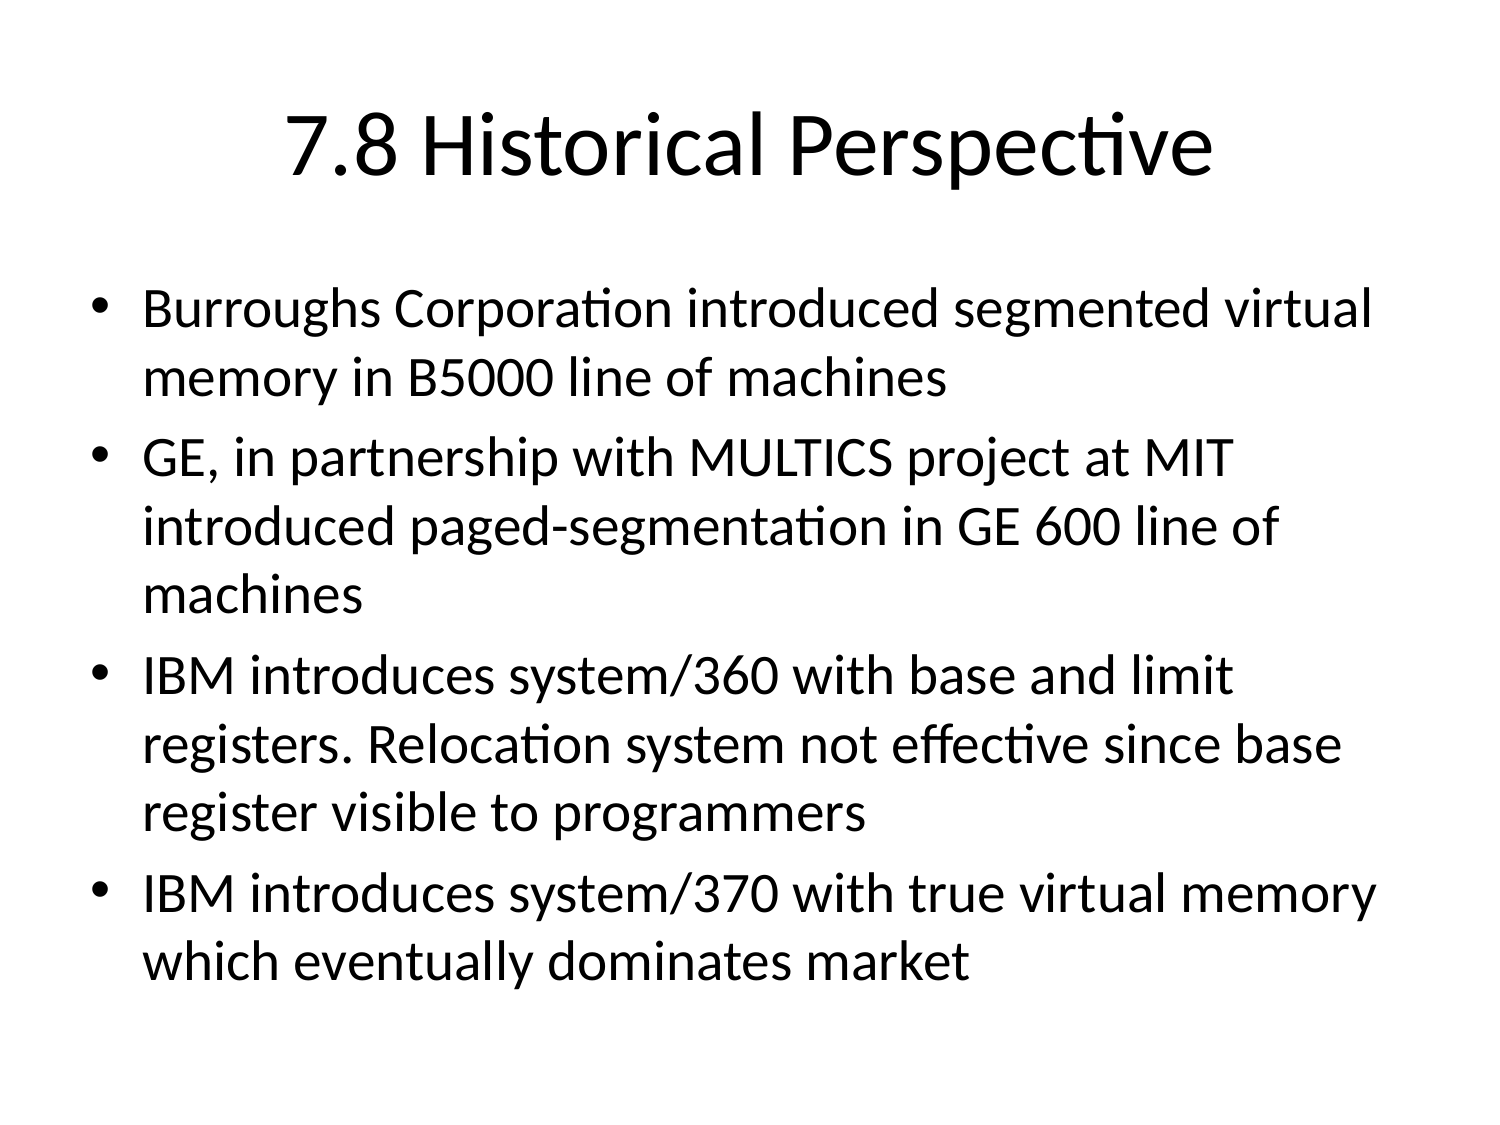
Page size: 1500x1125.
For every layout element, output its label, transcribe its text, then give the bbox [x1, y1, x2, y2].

list Burroughs Corporation introduced segmented virtual memory in B5000 line of machines GE, in partnership with MULTICS project at MIT introduced paged-segmentation in GE 600 line of machines IBM introduces system/360 with base and limit registers. Relocation system not effective since base register visible to programmers IBM introduces system/370 with true virtual memory which eventually dominates market [75, 262, 1425, 1005]
title 7.8 Historical Perspective [75, 45, 1425, 233]
